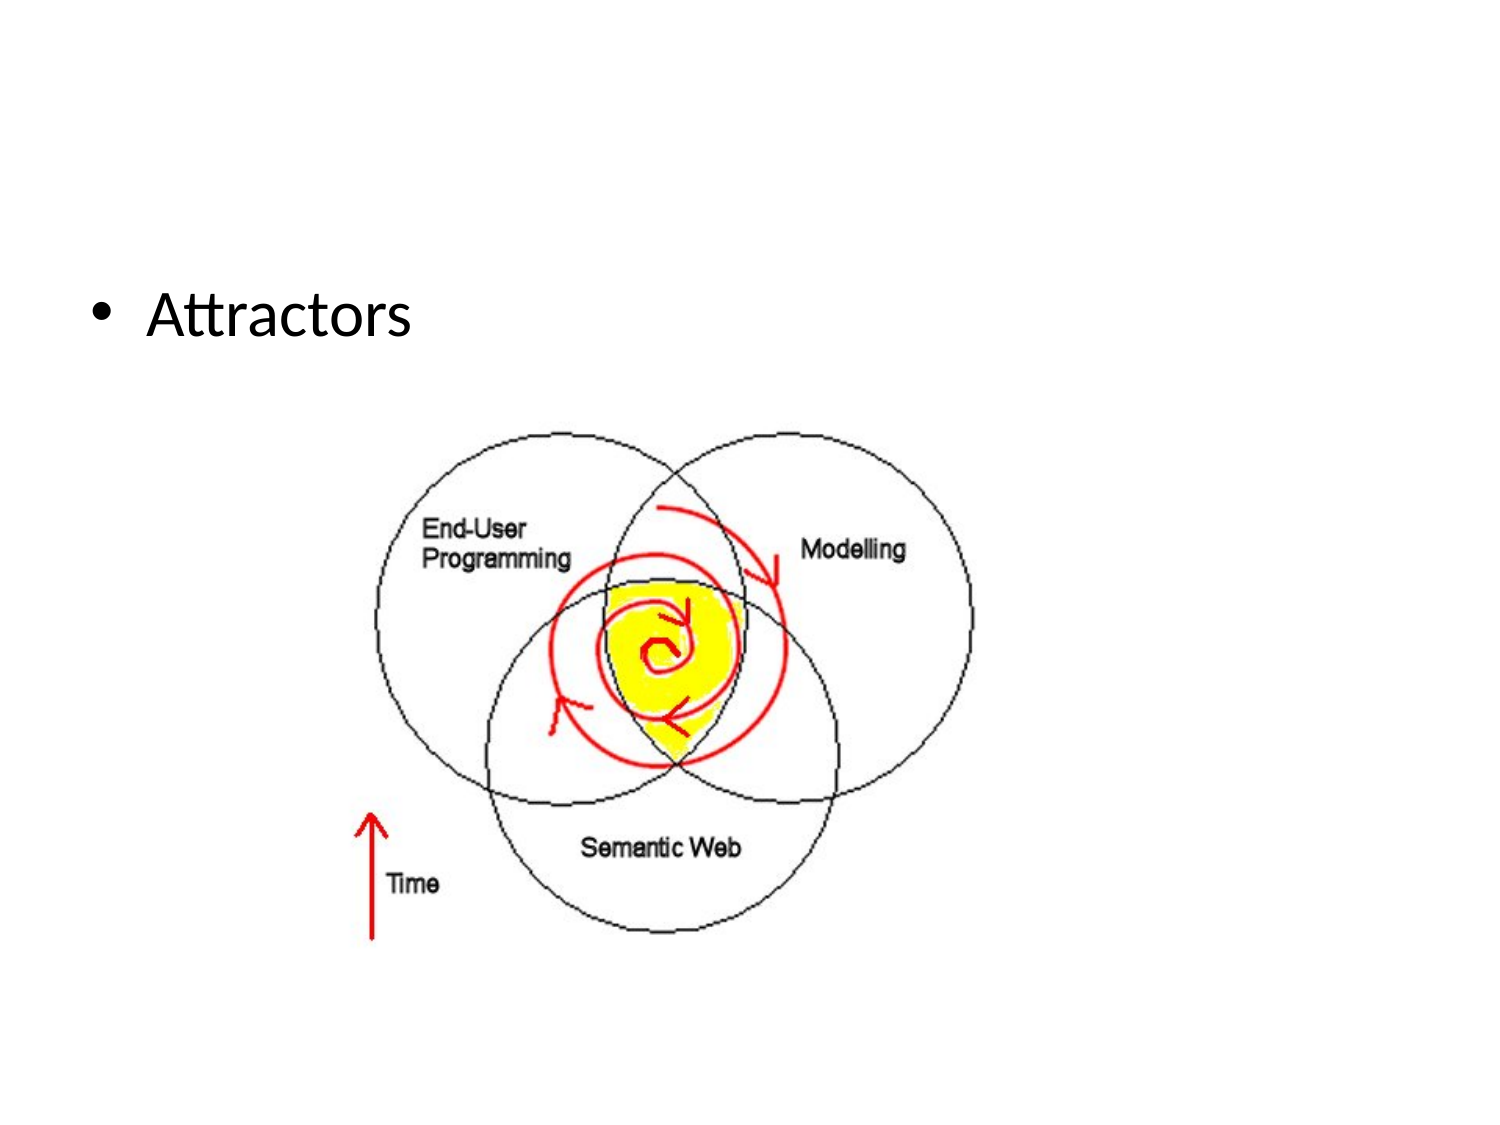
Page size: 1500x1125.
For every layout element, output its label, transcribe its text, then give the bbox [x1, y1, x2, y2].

picture [300, 396, 1002, 963]
list Attractors [75, 262, 1425, 1005]
